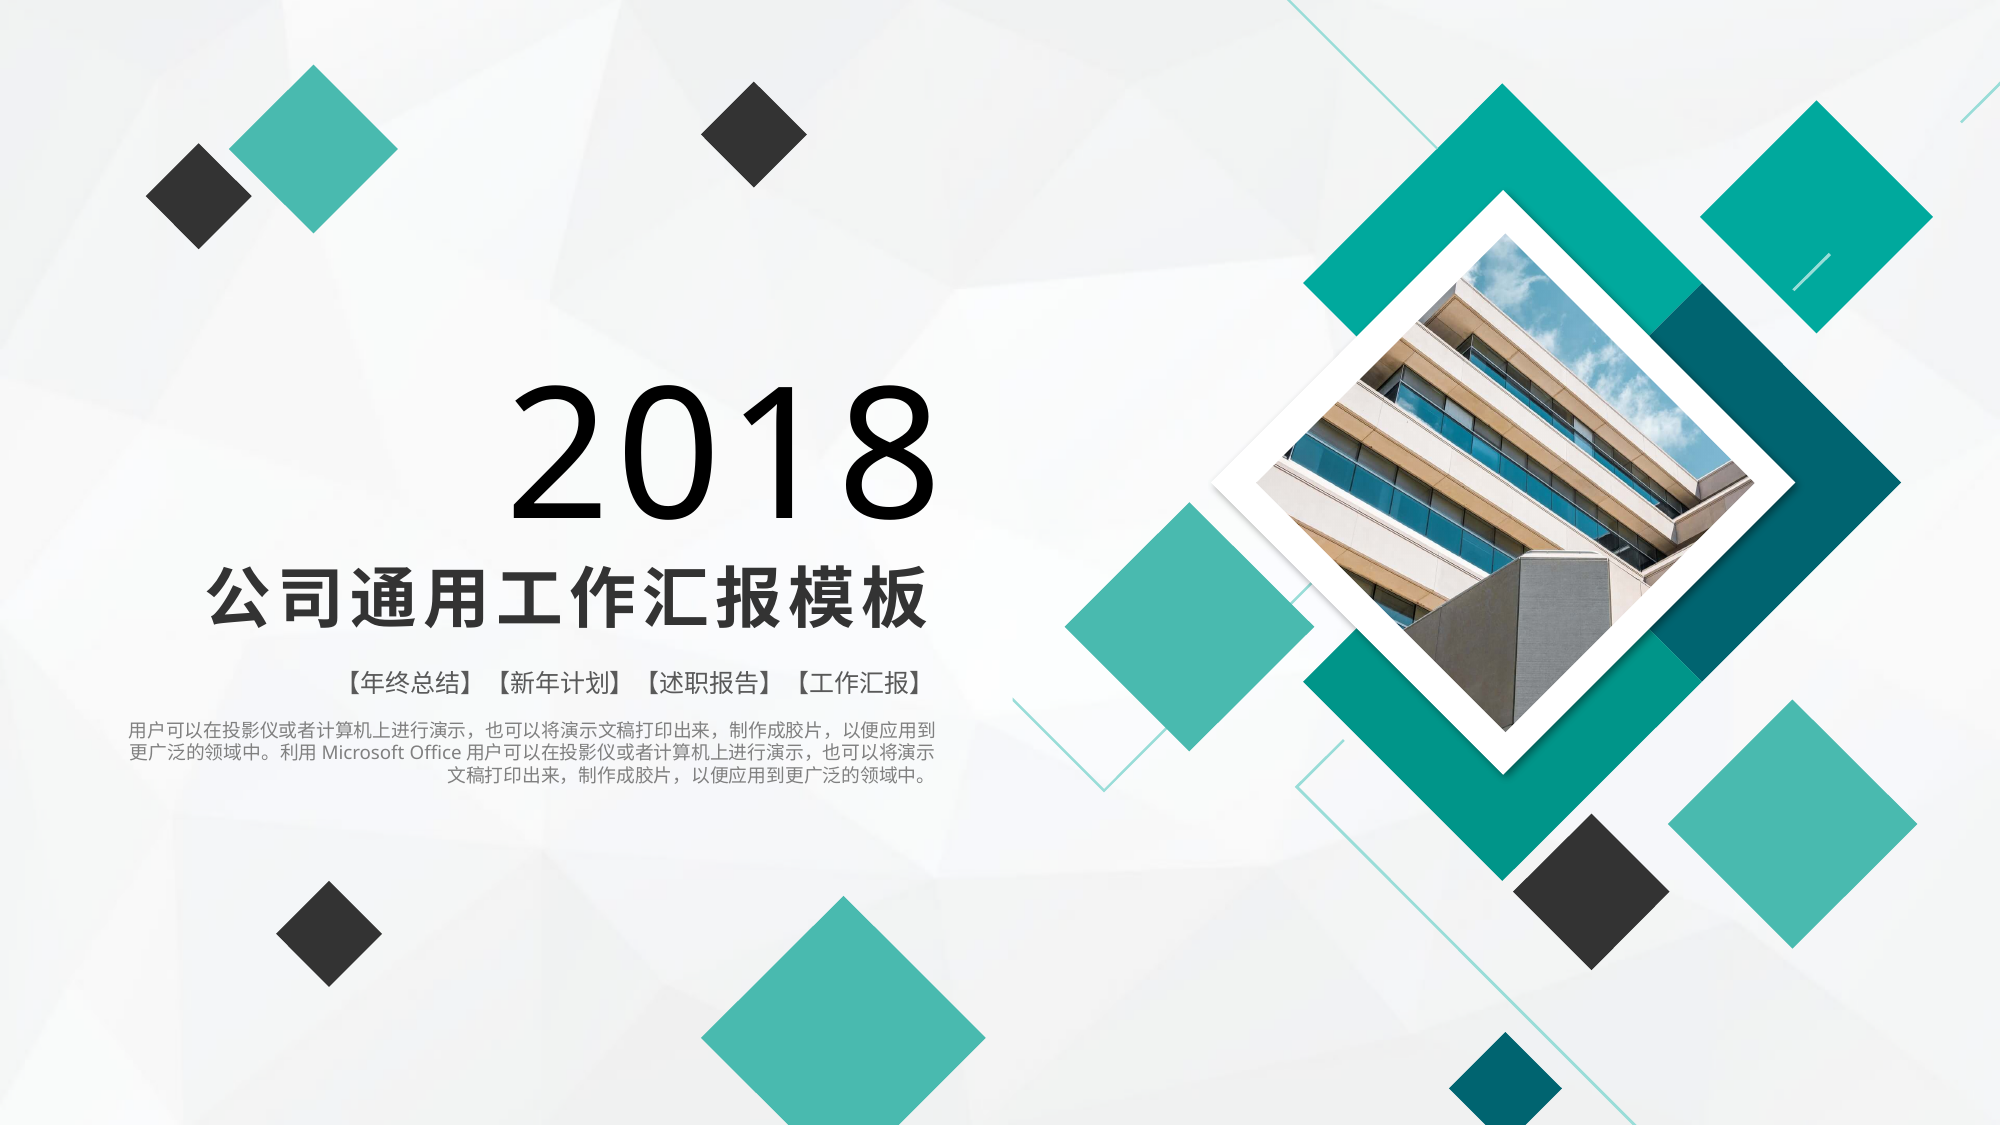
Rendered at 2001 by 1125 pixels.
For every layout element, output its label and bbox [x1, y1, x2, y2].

text_box [145, 143, 252, 250]
text_box [1012, 0, 2000, 1125]
text_box [276, 880, 383, 987]
text_box [112, 327, 958, 794]
text_box [700, 81, 807, 188]
text_box [228, 64, 398, 234]
text_box [700, 895, 986, 1125]
